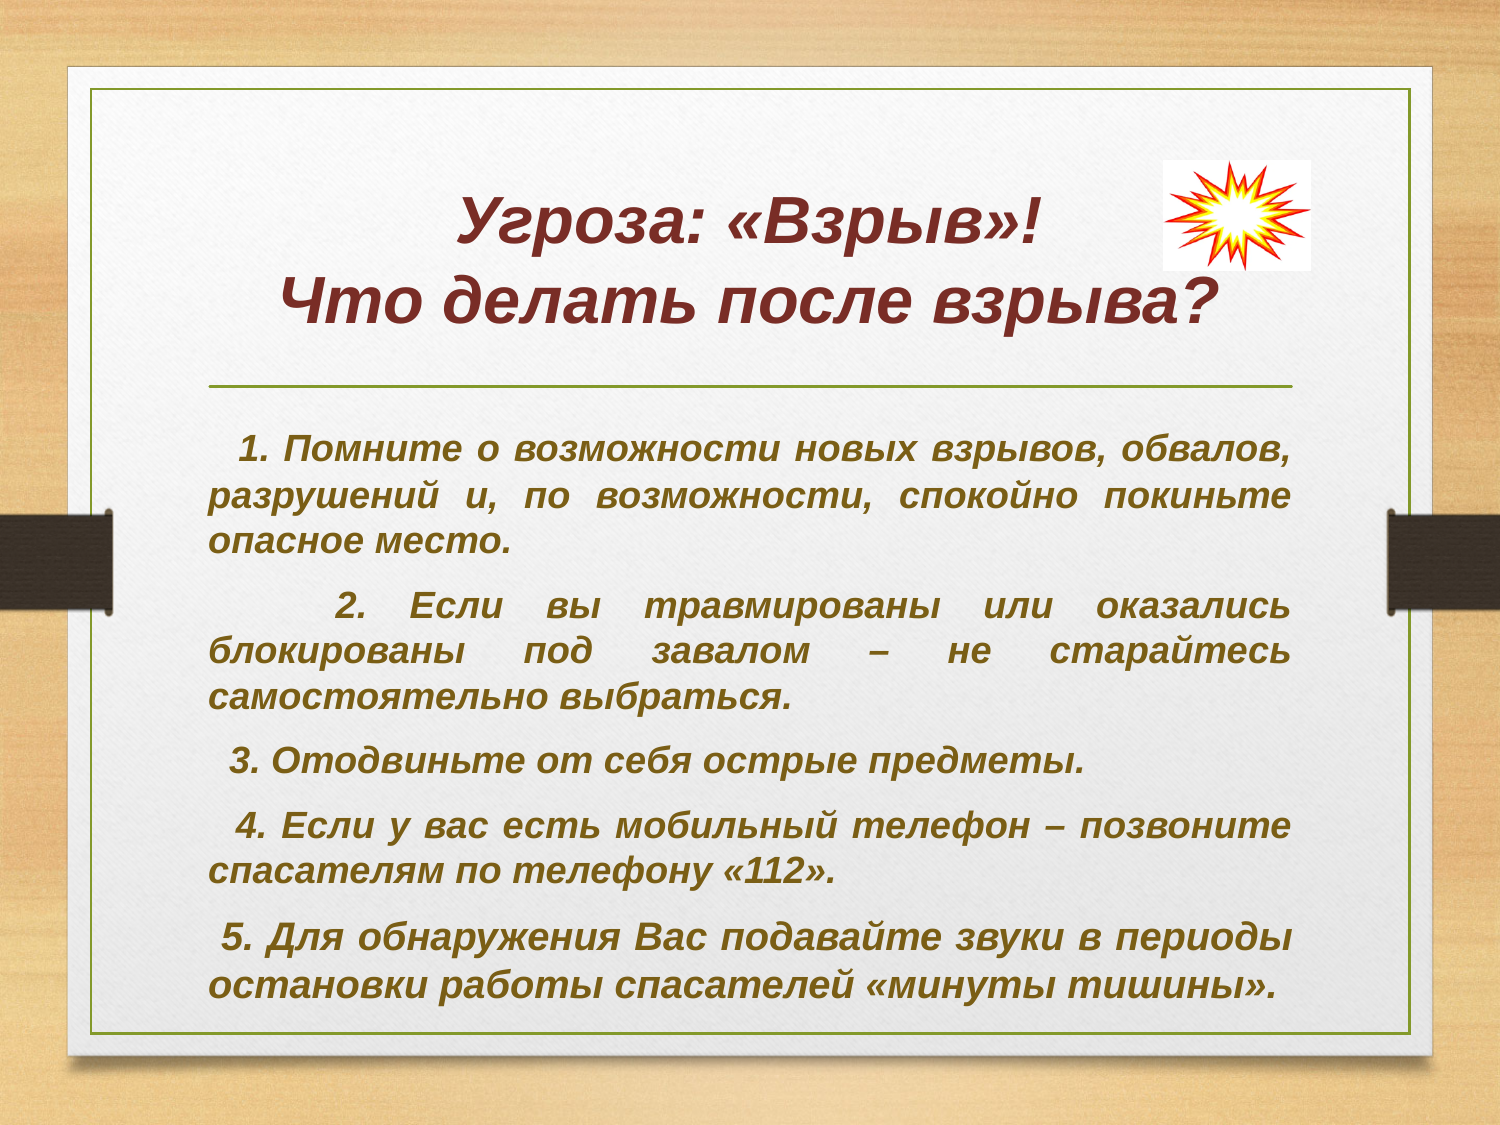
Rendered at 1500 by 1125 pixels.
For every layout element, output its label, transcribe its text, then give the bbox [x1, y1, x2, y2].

list 1. Помните о возможности новых взрывов, обвалов, разрушений и, по возможности, спокойно покиньте опасное место. 2. Если вы травмированы или оказались блокированы под завалом – не старайтесь самостоятельно выбраться. 3. Отодвиньте от себя острые предметы. 4. Если у вас есть мобильный телефон – позвоните спасателям по телефону «112». 5. Для обнаружения Вас подавайте звуки в периоды остановки работы спасателей «минуты тишины». [193, 408, 1309, 1024]
picture [0, 0, 1500, 1125]
title Угроза: «Взрыв»! Что делать после взрыва? [112, 150, 1387, 365]
